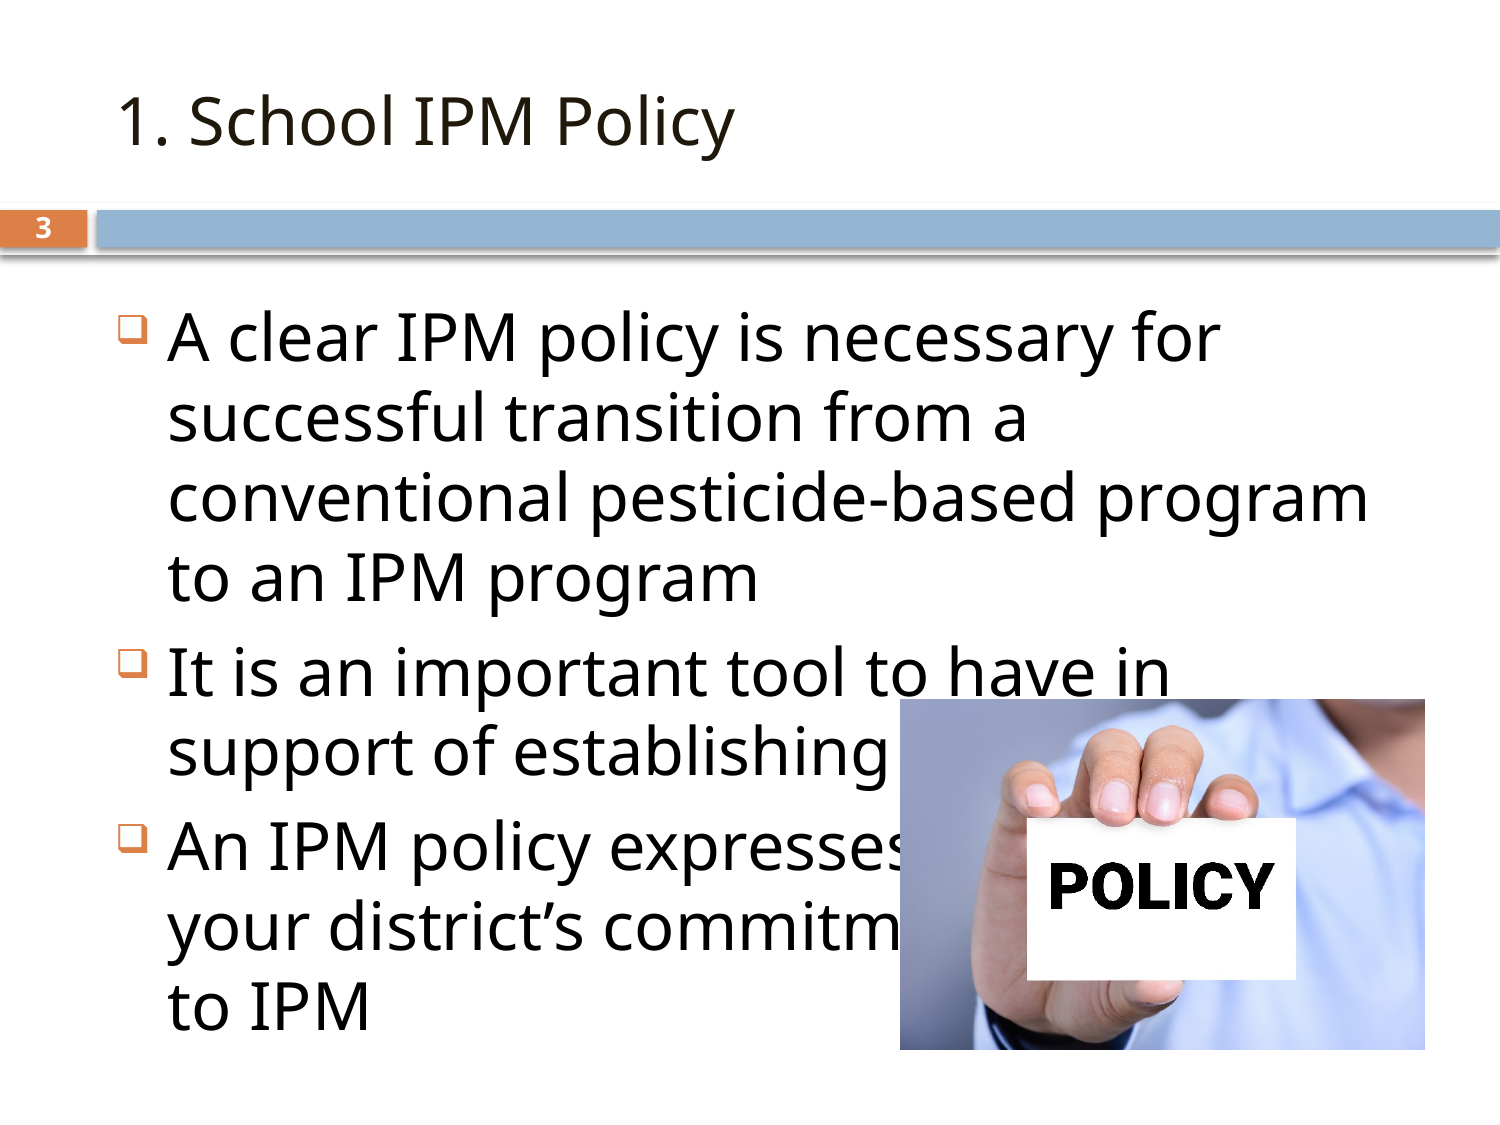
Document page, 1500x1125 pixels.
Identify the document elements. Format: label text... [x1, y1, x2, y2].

picture [899, 699, 1426, 1051]
slide_number 3 [0, 208, 88, 249]
list A clear IPM policy is necessary for successful transition from a conventional pesticide-based program to an IPM program It is an important tool to have in support of establishing IPM long-term An IPM policy expresses your district’s commitment to IPM [100, 287, 1450, 1025]
title 1. School IPM Policy [100, 37, 1438, 200]
